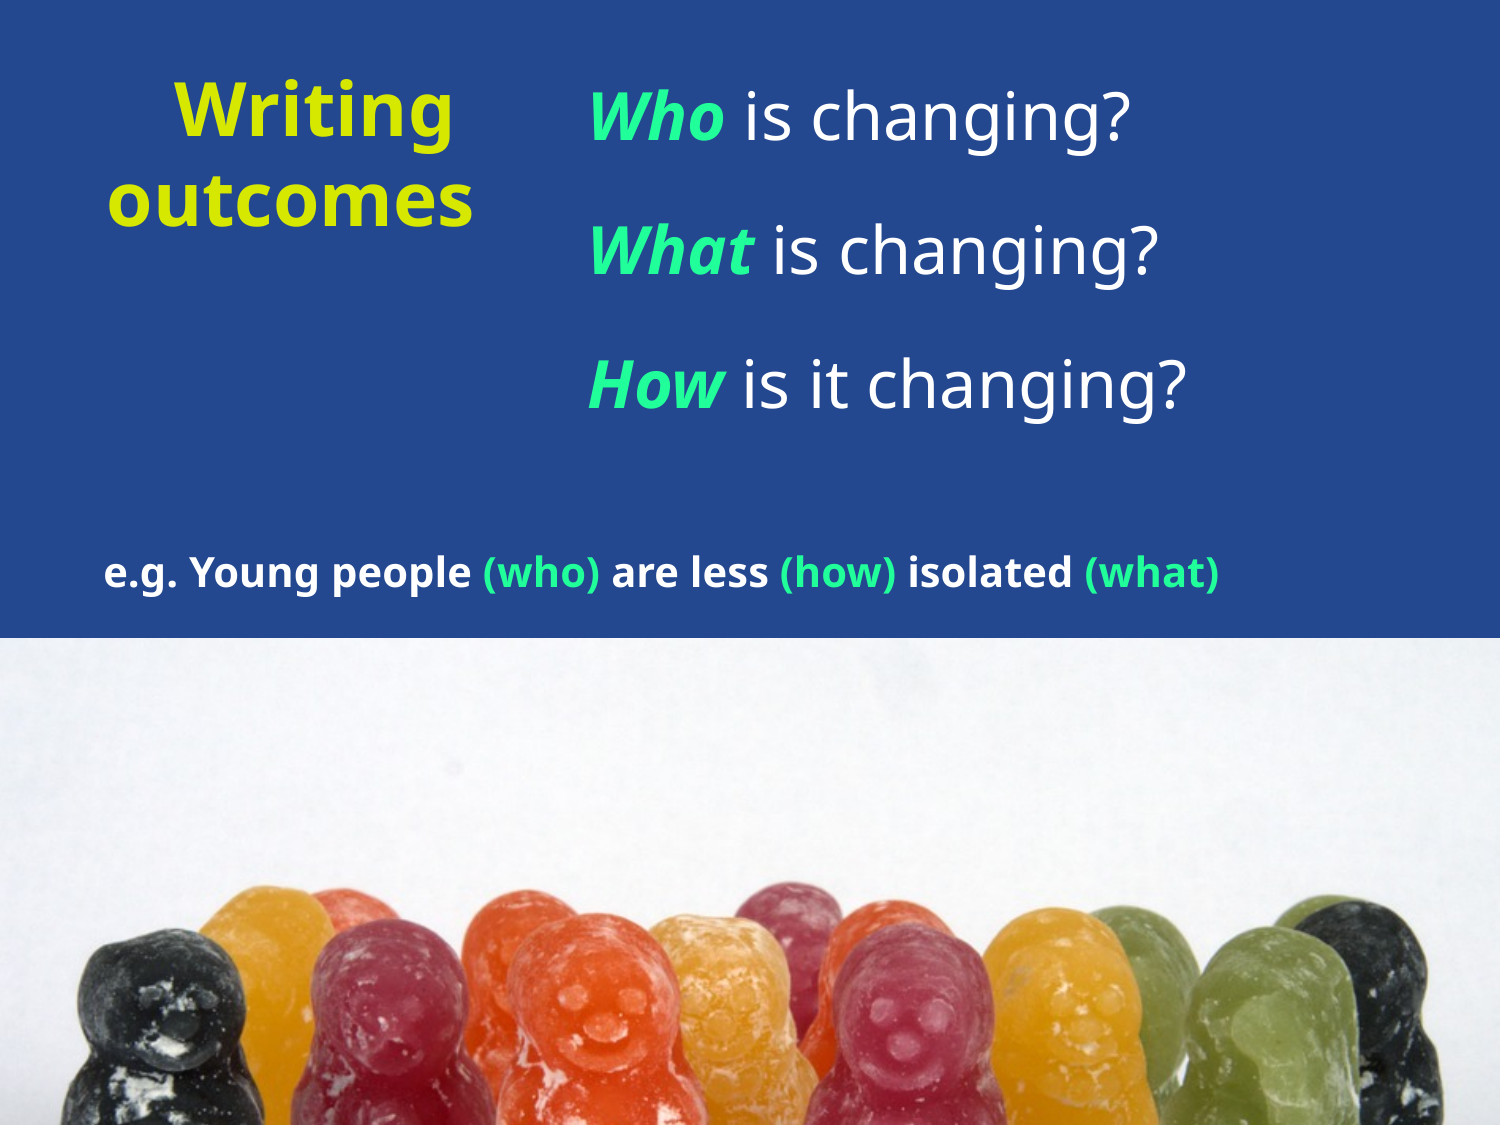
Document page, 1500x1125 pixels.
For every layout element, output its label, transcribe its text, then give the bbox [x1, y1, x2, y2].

picture [0, 638, 1500, 1125]
text_box e.g. Young people (who) are less (how) isolated (what) [88, 538, 1471, 604]
title Writing outcomes [0, 54, 491, 220]
list Who is changing? What is changing? How is it changing? [572, 66, 1500, 492]
